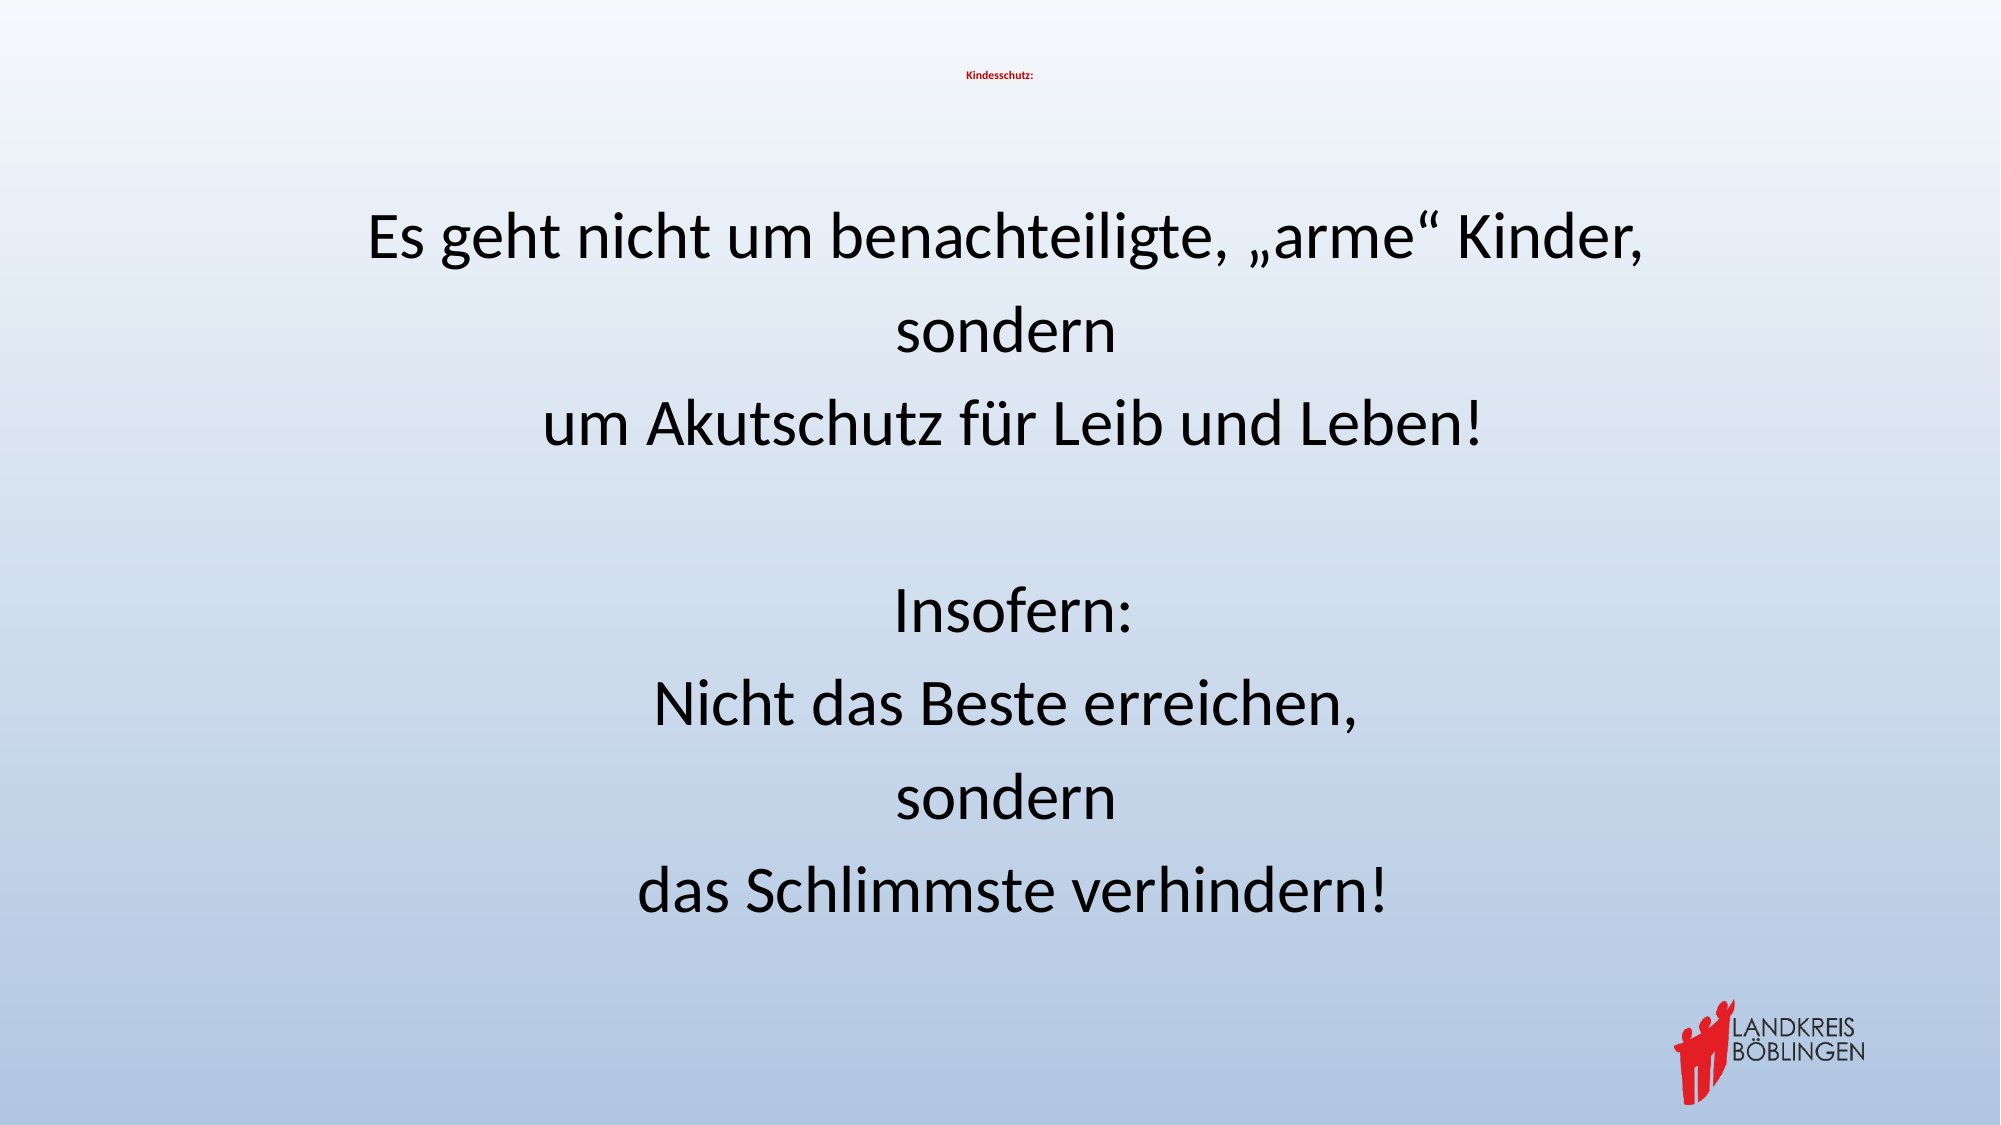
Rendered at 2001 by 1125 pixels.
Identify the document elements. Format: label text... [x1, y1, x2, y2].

list Es geht nicht um benachteiligte, „arme“ Kinder, sondern um Akutschutz für Leib und Leben! Insofern: Nicht das Beste erreichen, sondern das Schlimmste verhindern! [114, 184, 1915, 994]
picture [1674, 999, 1864, 1105]
title Kindesschutz: [99, 45, 1900, 90]
